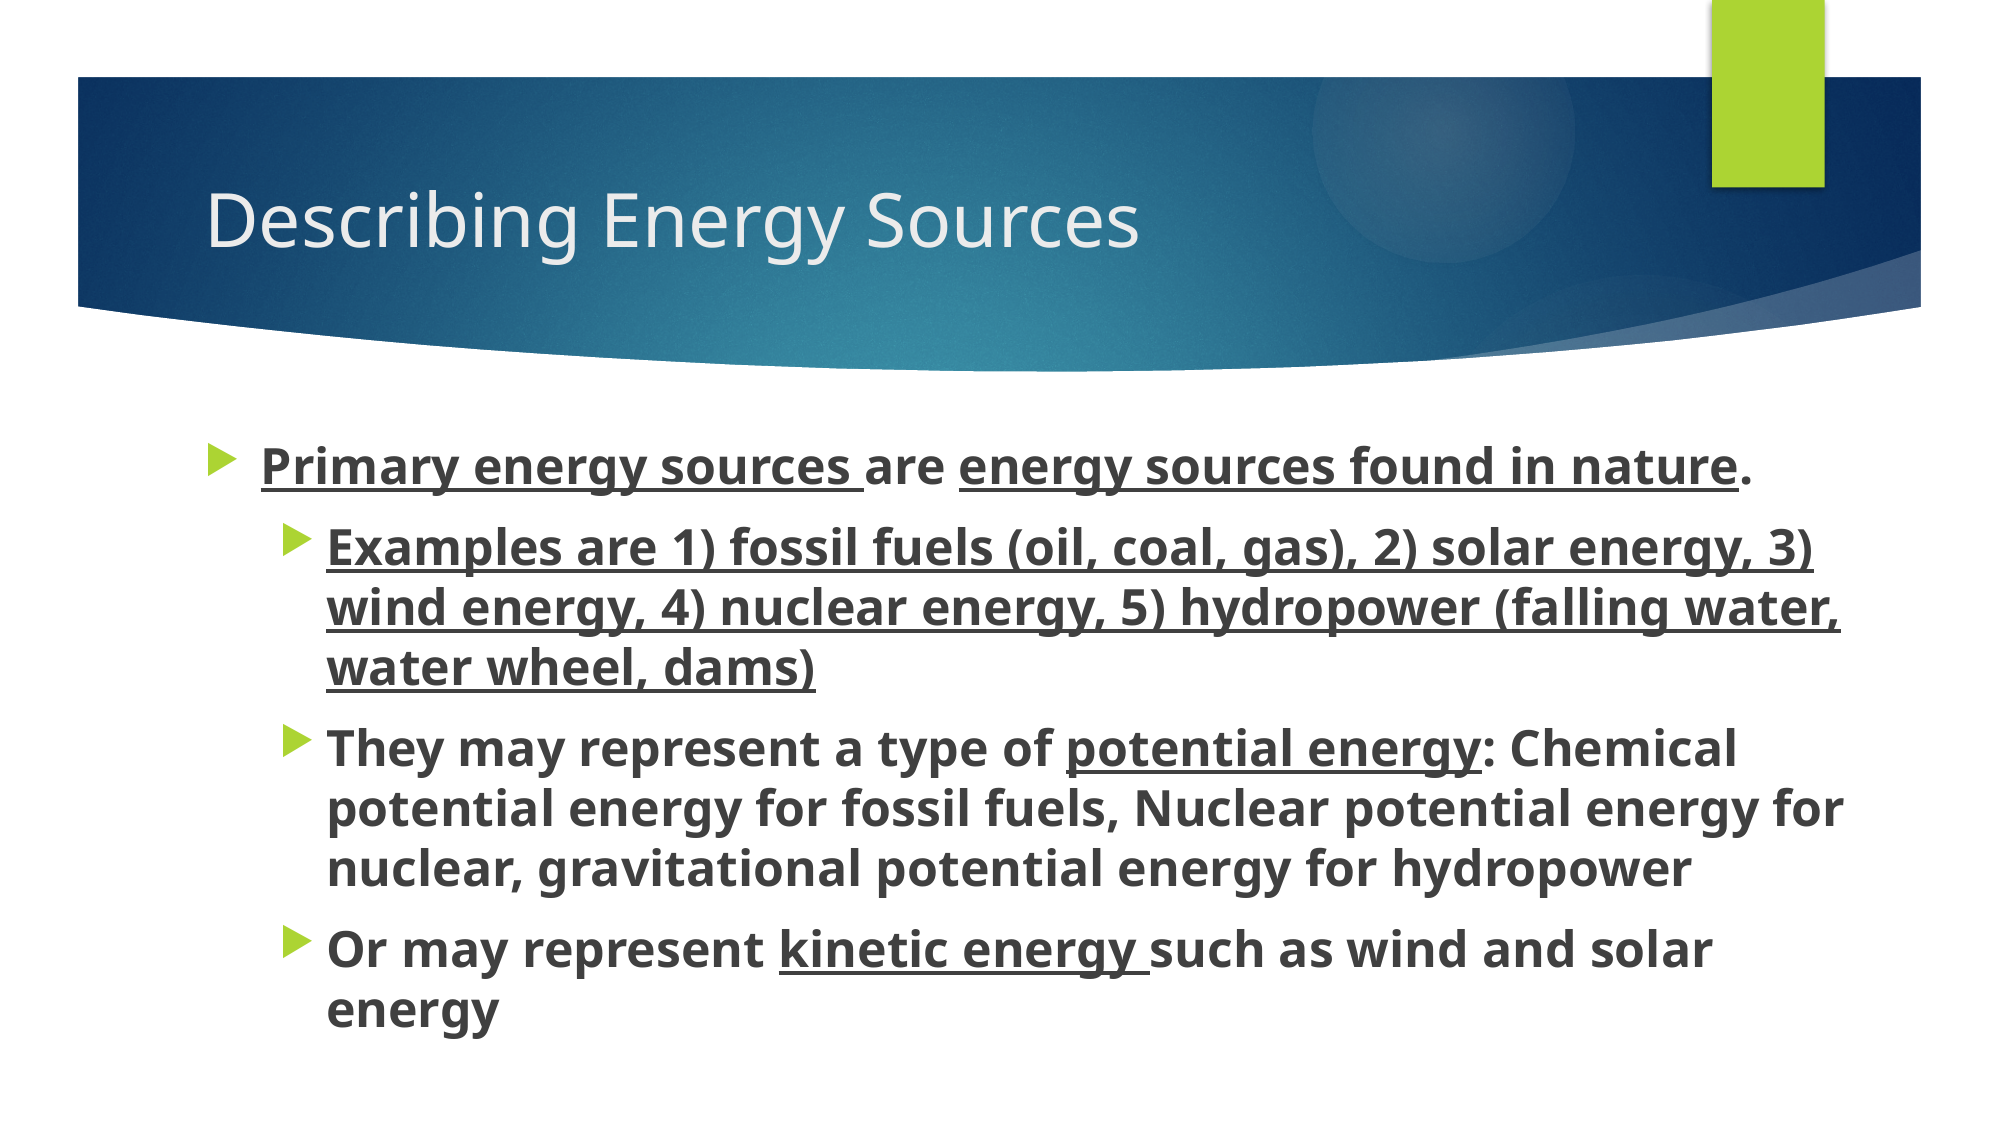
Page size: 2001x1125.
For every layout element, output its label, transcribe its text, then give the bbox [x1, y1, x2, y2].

list Primary energy sources are energy sources found in nature. Examples are 1) fossil fuels (oil, coal, gas), 2) solar energy, 3) wind energy, 4) nuclear energy, 5) hydropower (falling water, water wheel, dams) They may represent a type of potential energy: Chemical potential energy for fossil fuels, Nuclear potential energy for nuclear, gravitational potential energy for hydropower Or may represent kinetic energy such as wind and solar energy [189, 427, 1869, 988]
title Describing Energy Sources [189, 159, 1627, 276]
